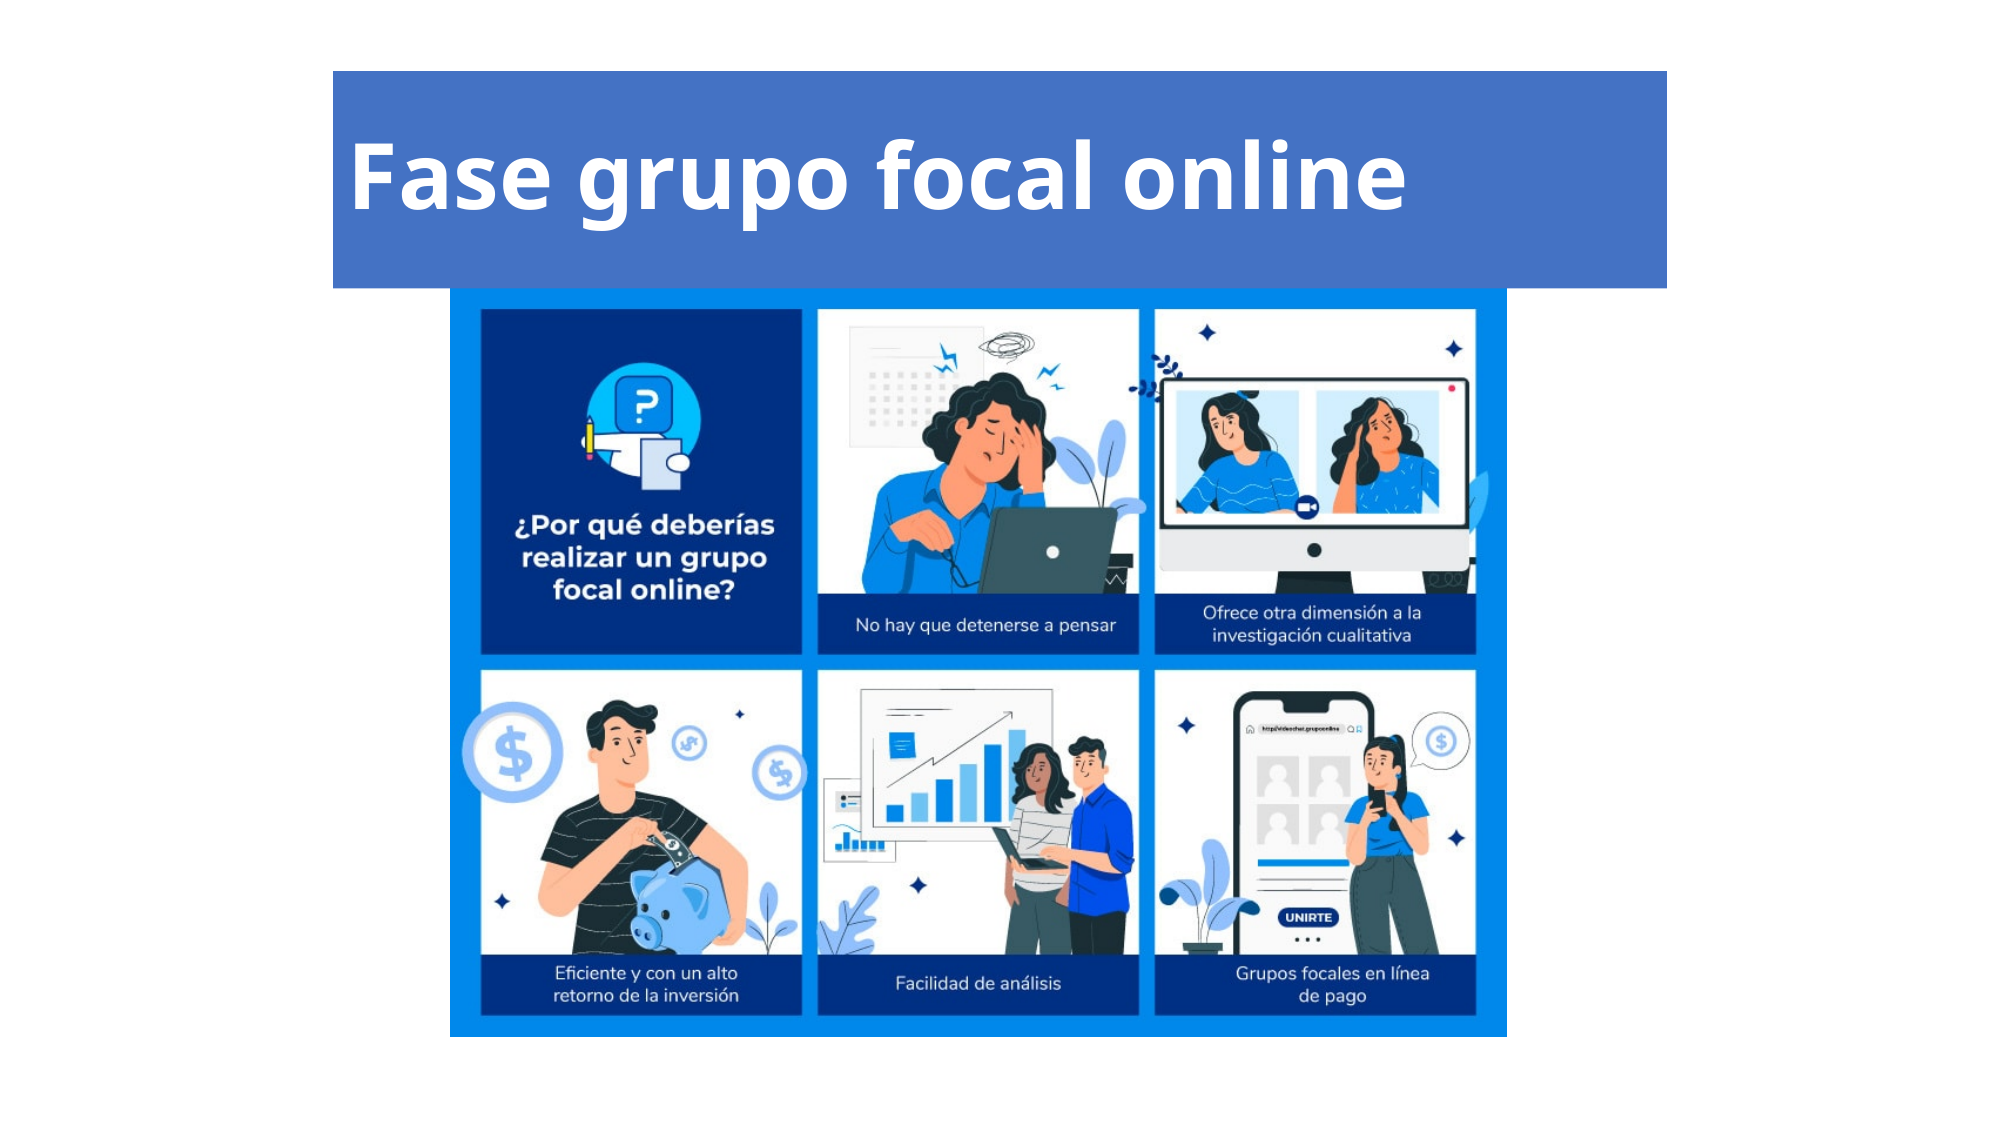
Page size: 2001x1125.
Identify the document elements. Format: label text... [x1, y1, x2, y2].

text_box Fase grupo focal online [333, 71, 1667, 289]
picture [450, 288, 1507, 1037]
